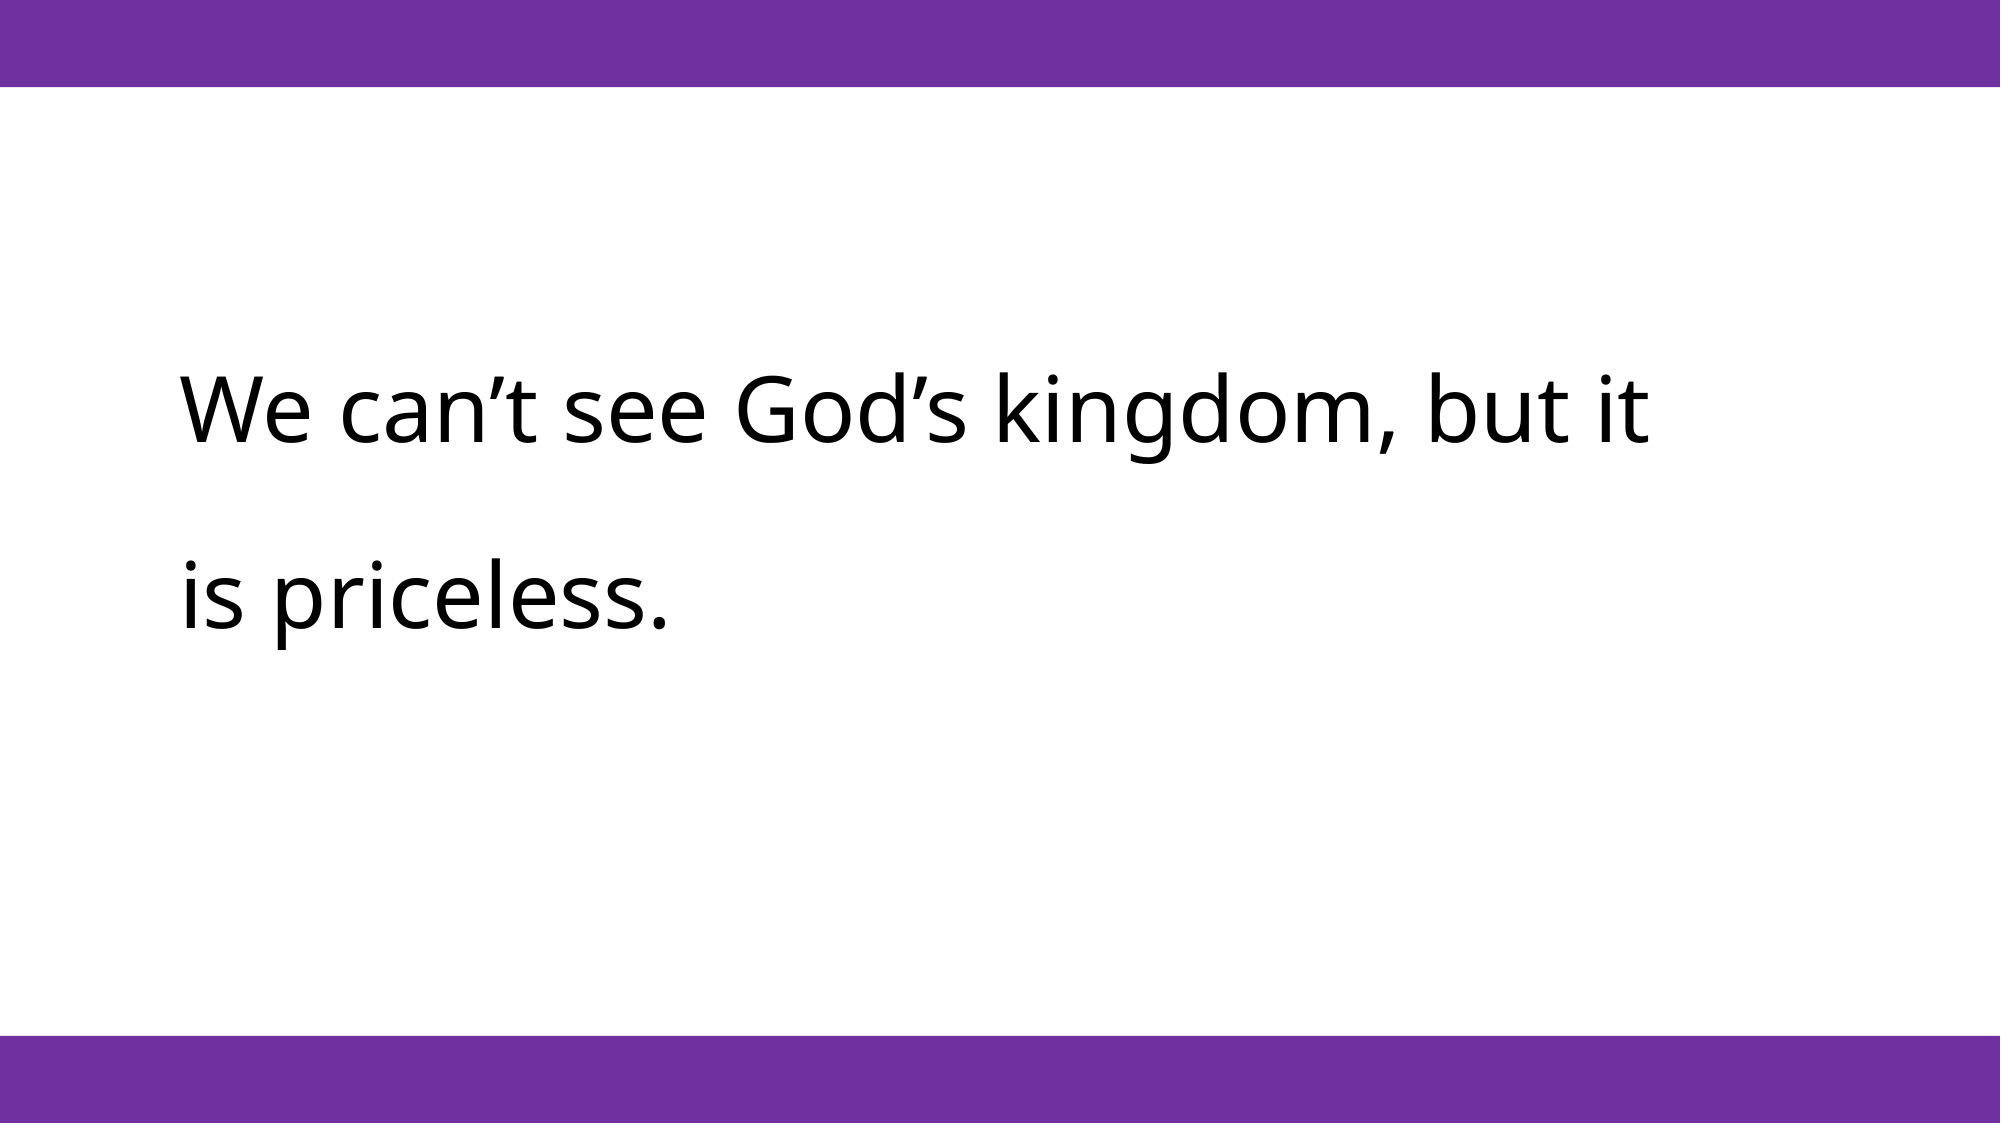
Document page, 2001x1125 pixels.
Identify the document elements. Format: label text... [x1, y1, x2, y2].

text_box [0, 0, 2000, 88]
text_box We can’t see God’s kingdom, but it is priceless. [164, 288, 1836, 966]
text_box [0, 1035, 2000, 1124]
